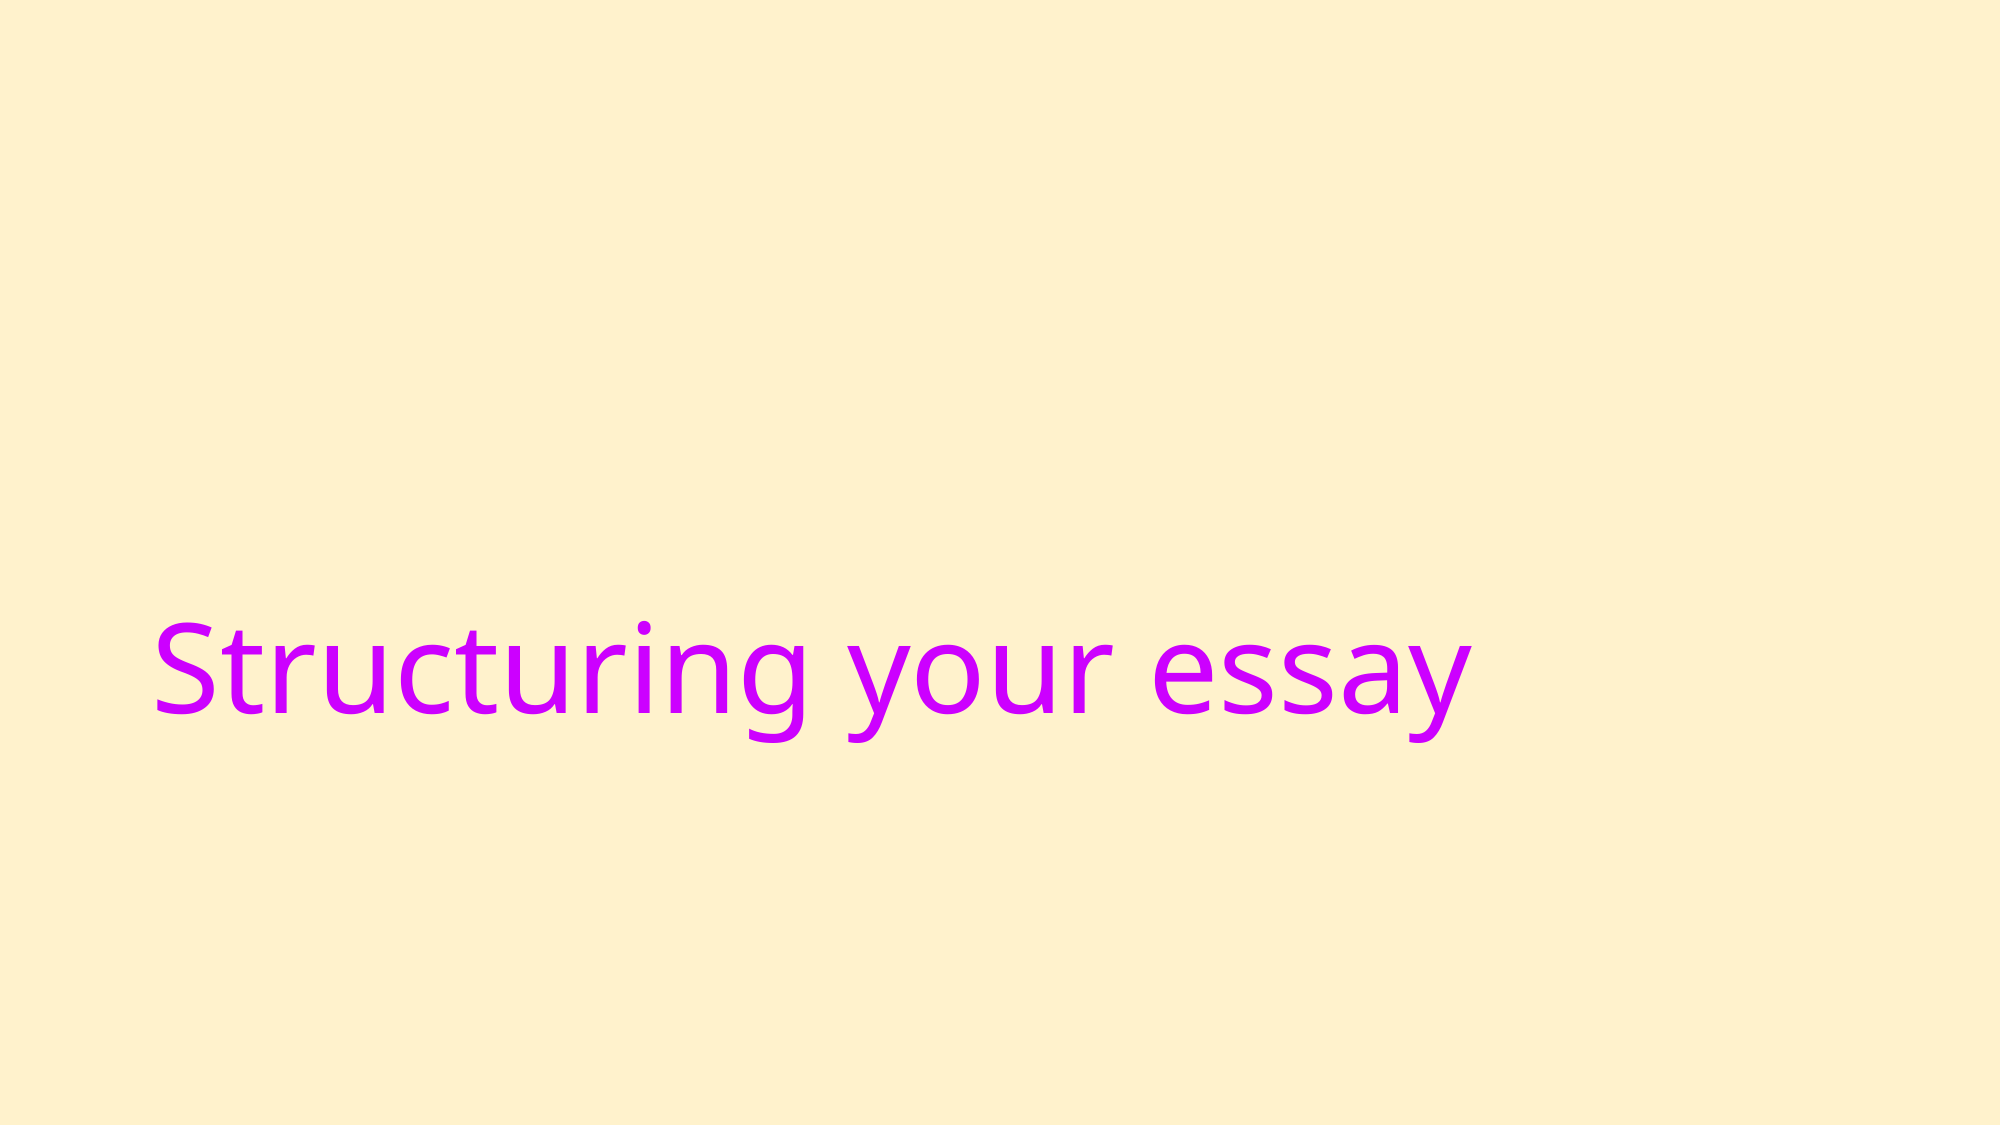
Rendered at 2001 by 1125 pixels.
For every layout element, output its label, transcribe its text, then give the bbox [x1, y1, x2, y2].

title Structuring your essay [136, 280, 1862, 749]
